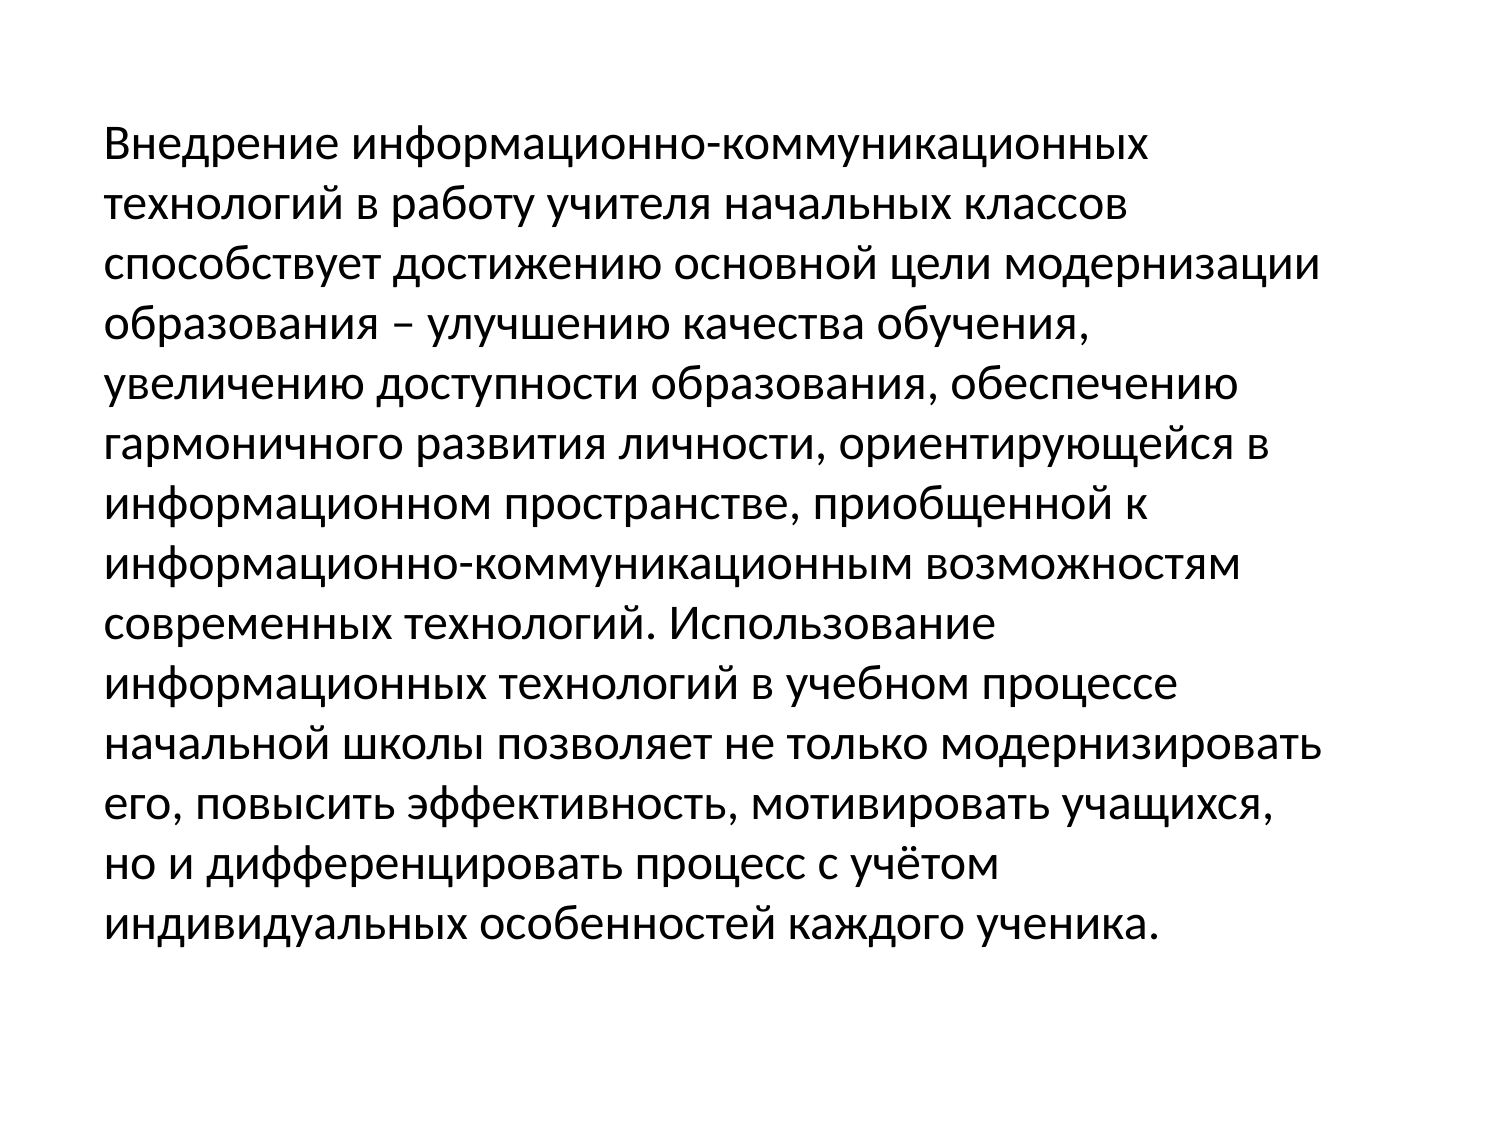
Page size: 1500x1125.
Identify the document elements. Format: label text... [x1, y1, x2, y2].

list Внедрение информационно-коммуникационных технологий в работу учителя начальных классов способствует достижению основной цели модернизации образования – улучшению качества обучения, увеличению доступности образования, обеспечению гармоничного развития личности, ориентирующейся в информационном пространстве, приобщенной к информационно-коммуникационным возможностям современных технологий. Использование информационных технологий в учебном процессе начальной школы позволяет не только модернизировать его, повысить эффективность, мотивировать учащихся, но и дифференцировать процесс с учётом индивидуальных особенностей каждого ученика. [88, 101, 1350, 1005]
